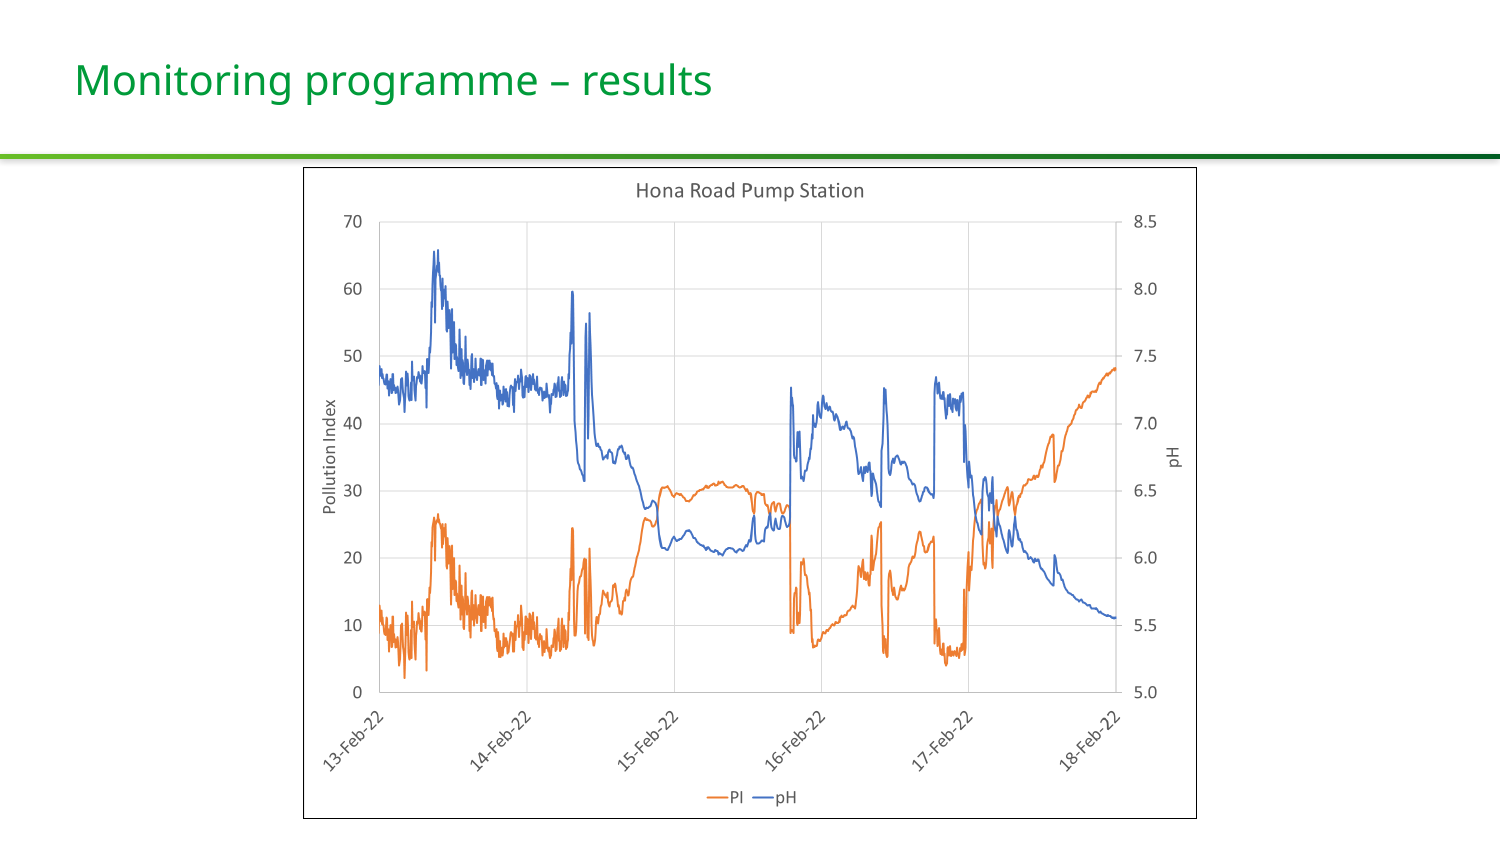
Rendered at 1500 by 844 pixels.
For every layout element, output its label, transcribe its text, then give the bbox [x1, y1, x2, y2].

title Monitoring programme – results [0, 23, 1163, 135]
picture [303, 167, 1197, 819]
